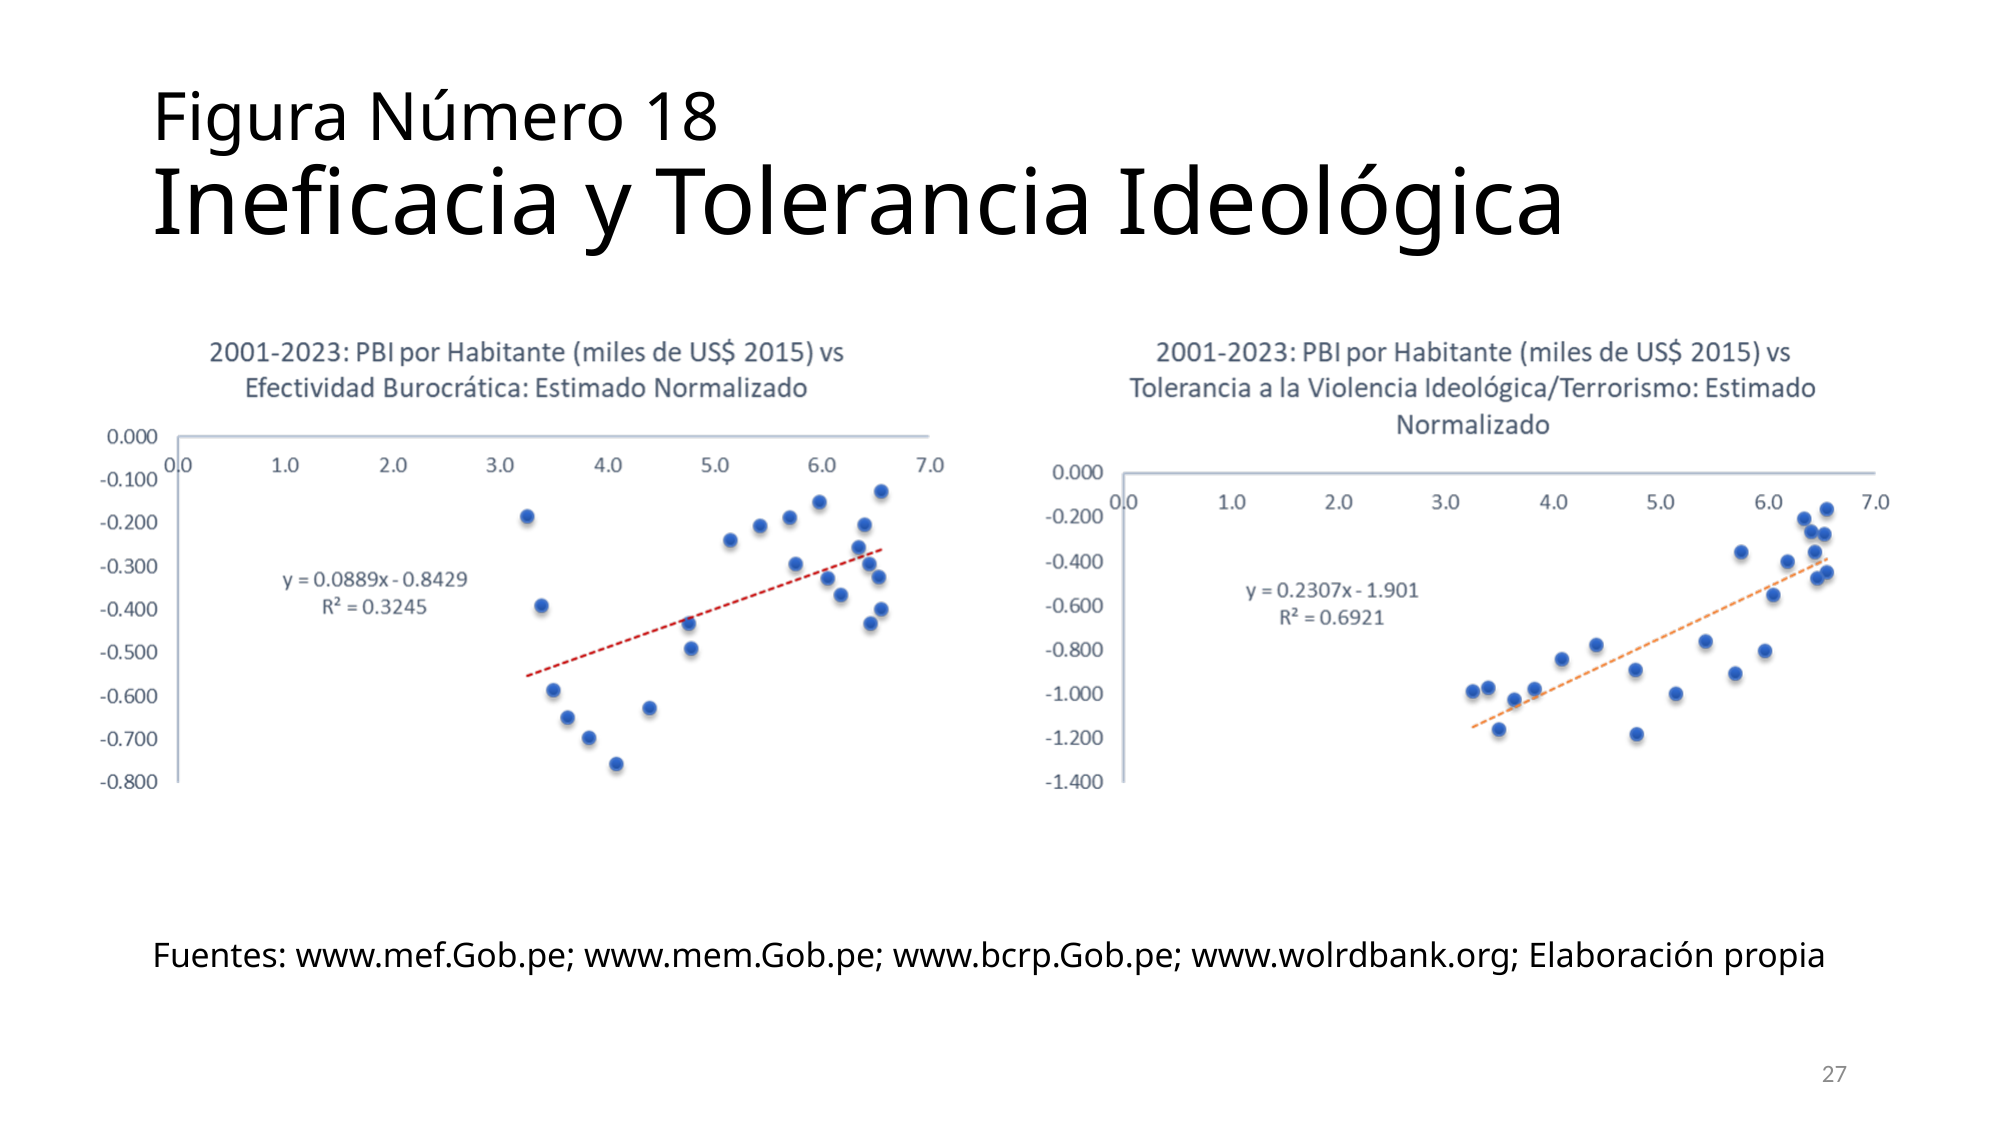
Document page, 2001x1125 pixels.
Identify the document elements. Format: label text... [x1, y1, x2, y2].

title Figura Número 18 Ineficacia y Tolerancia Ideológica [137, 59, 1863, 278]
list Fuentes: www.mef.Gob.pe; www.mem.Gob.pe; www.bcrp.Gob.pe; www.wolrdbank.org; Elaboración propia [137, 930, 1863, 1014]
slide_number 27 [1412, 1042, 1863, 1103]
picture [83, 315, 1917, 810]
